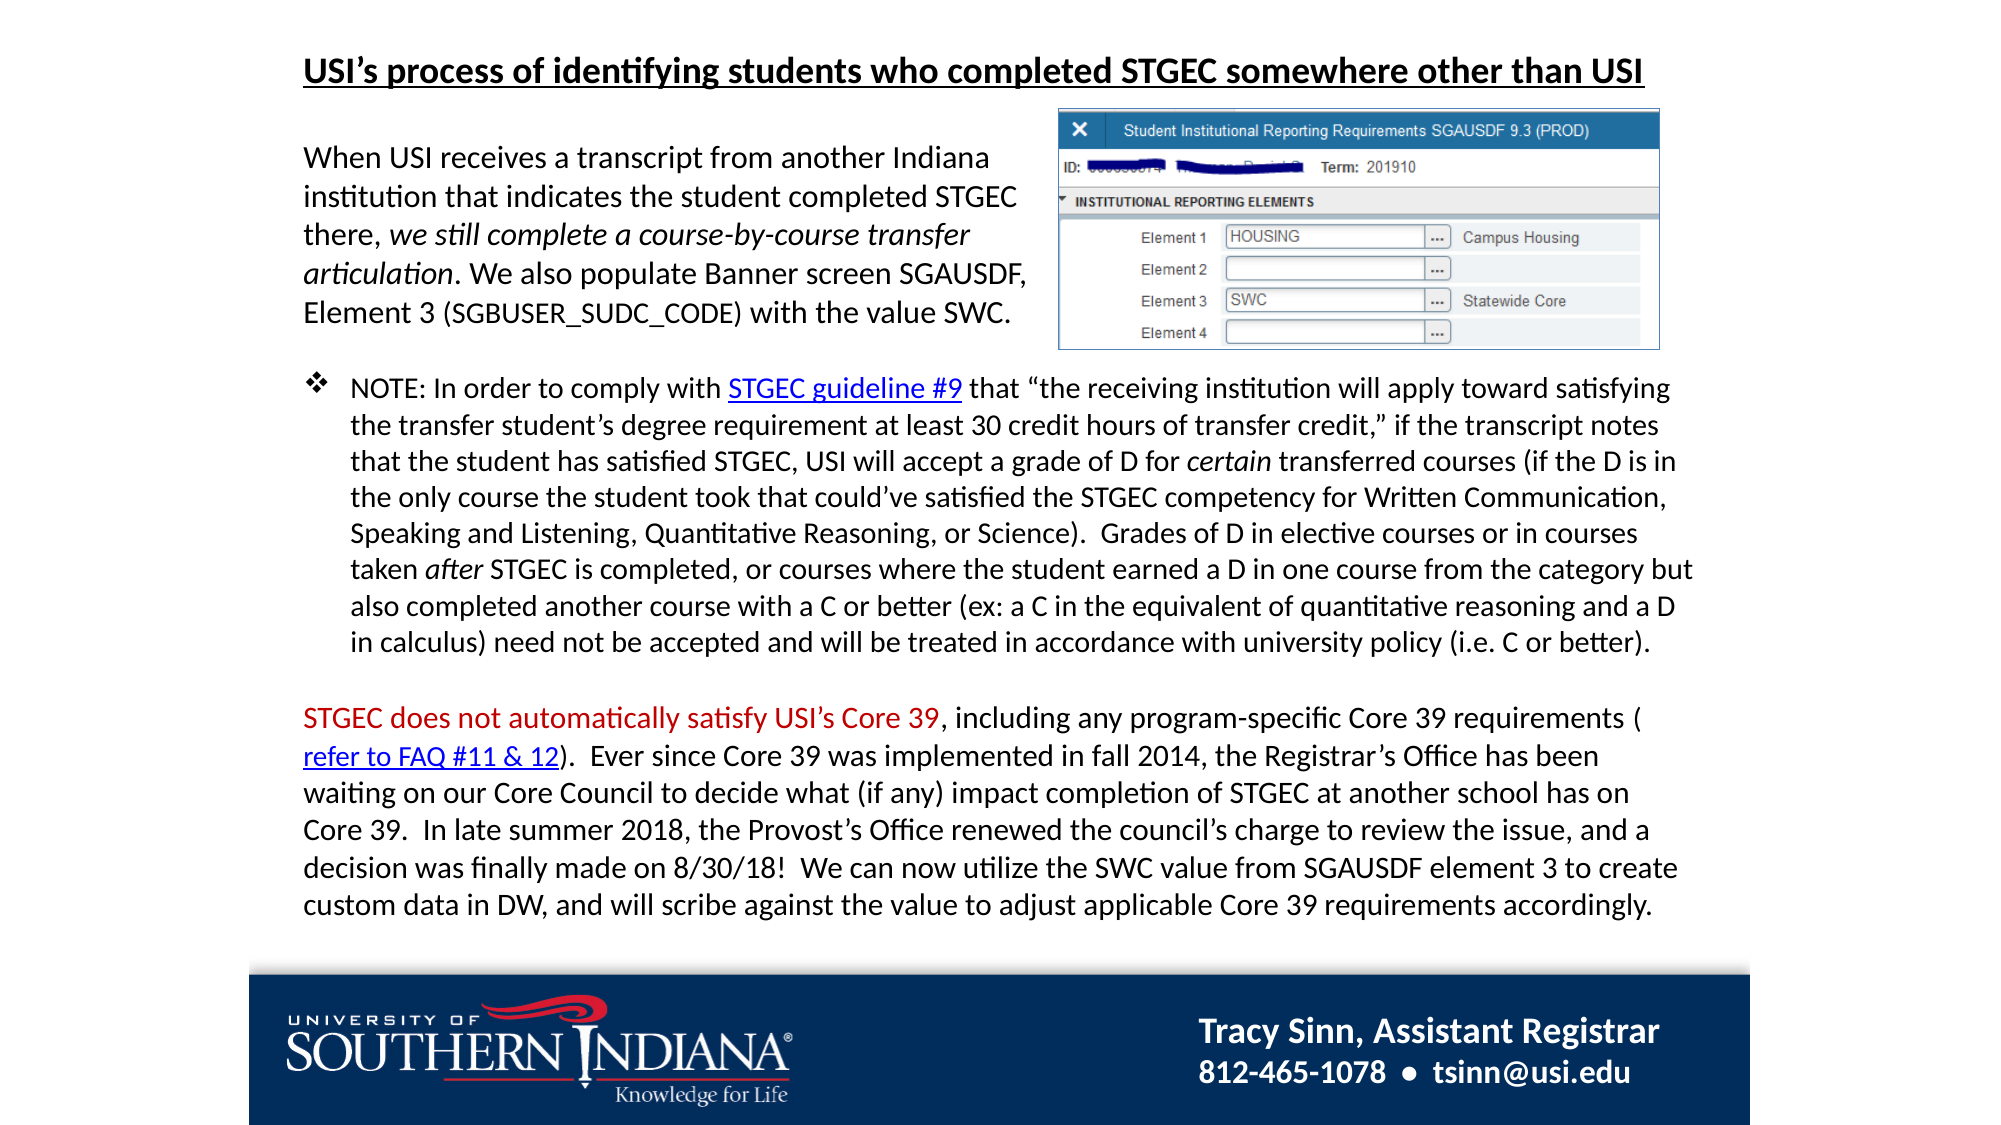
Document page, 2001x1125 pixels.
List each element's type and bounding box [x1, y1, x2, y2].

picture [249, 0, 1751, 1125]
